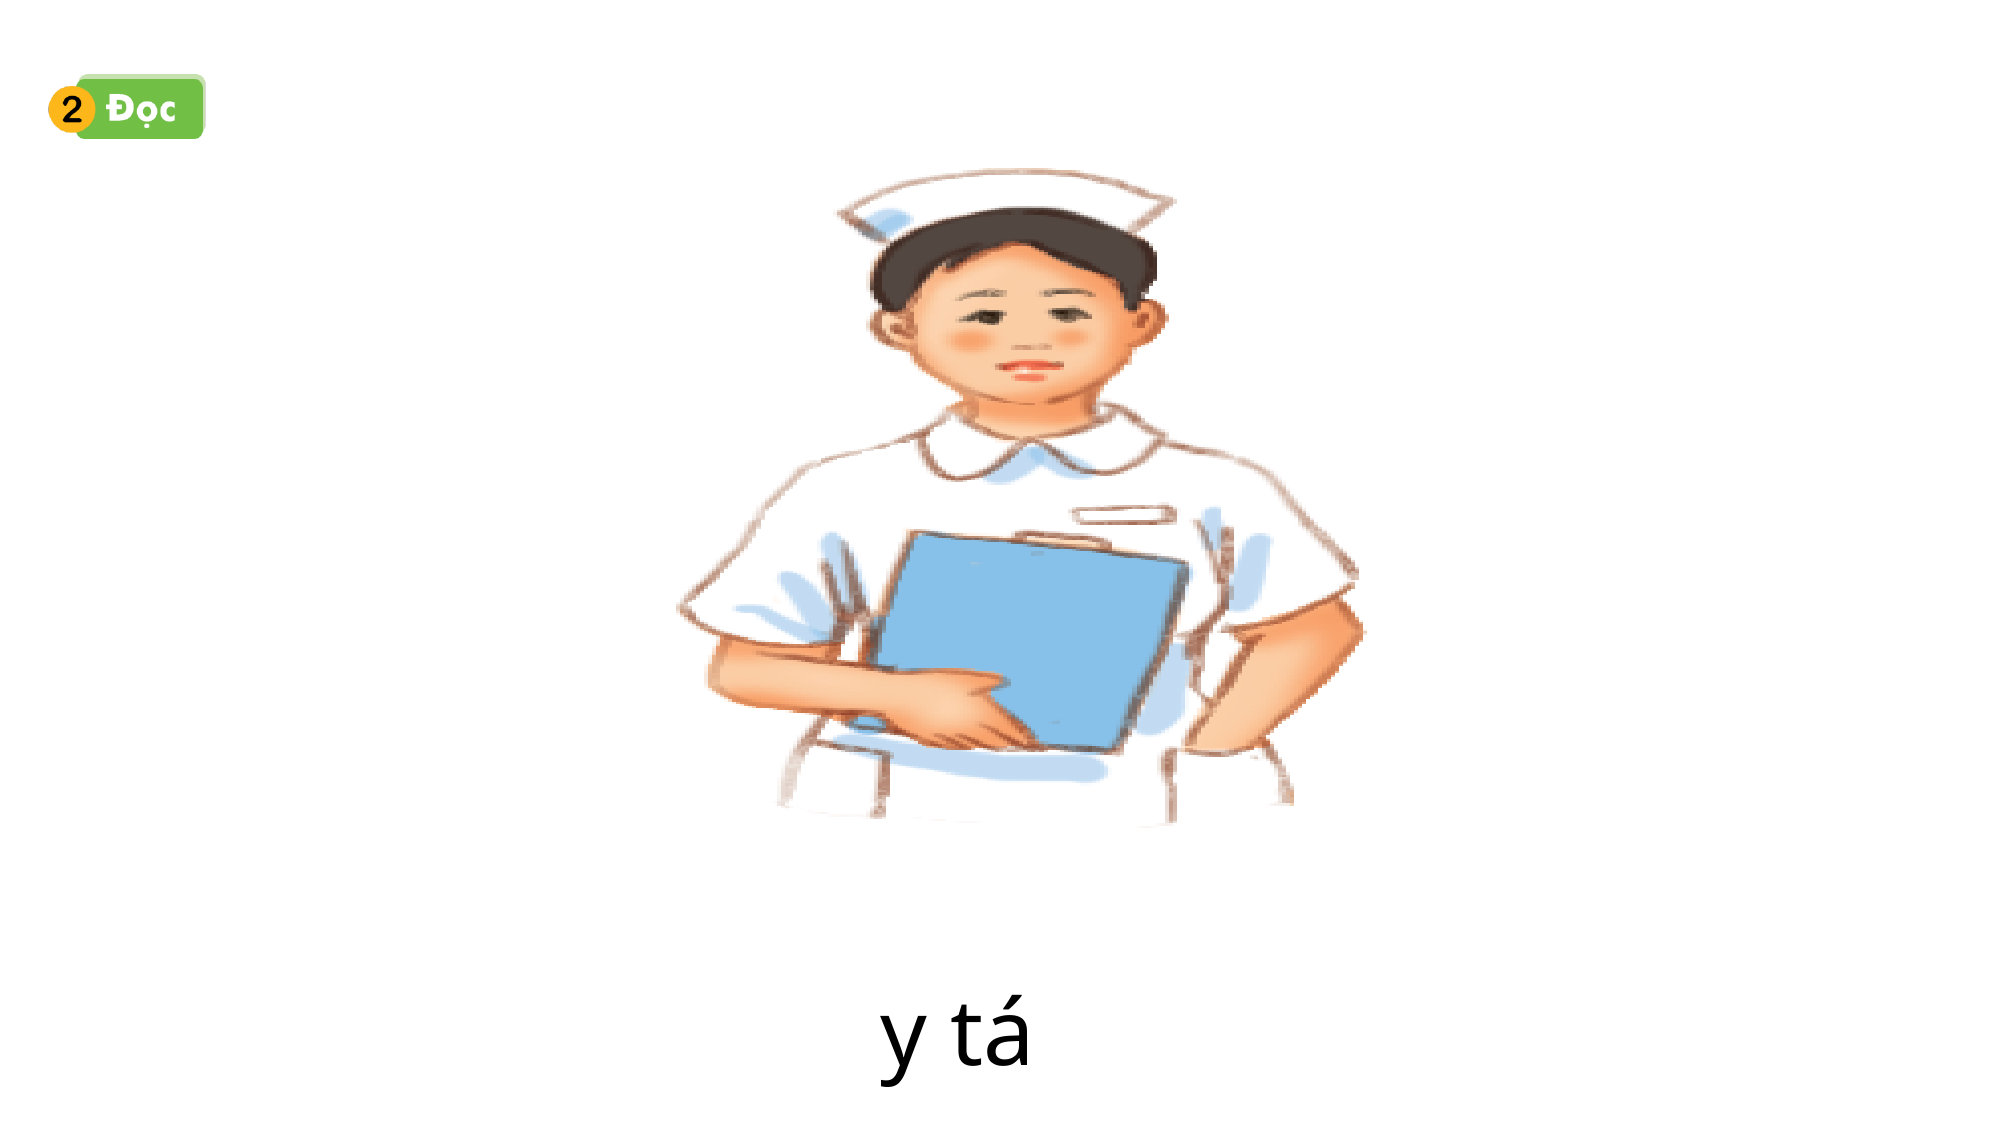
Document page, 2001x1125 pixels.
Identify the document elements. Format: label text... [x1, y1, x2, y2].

picture [38, 58, 219, 152]
picture [474, 151, 1610, 857]
text_box y tá [865, 965, 1051, 1091]
